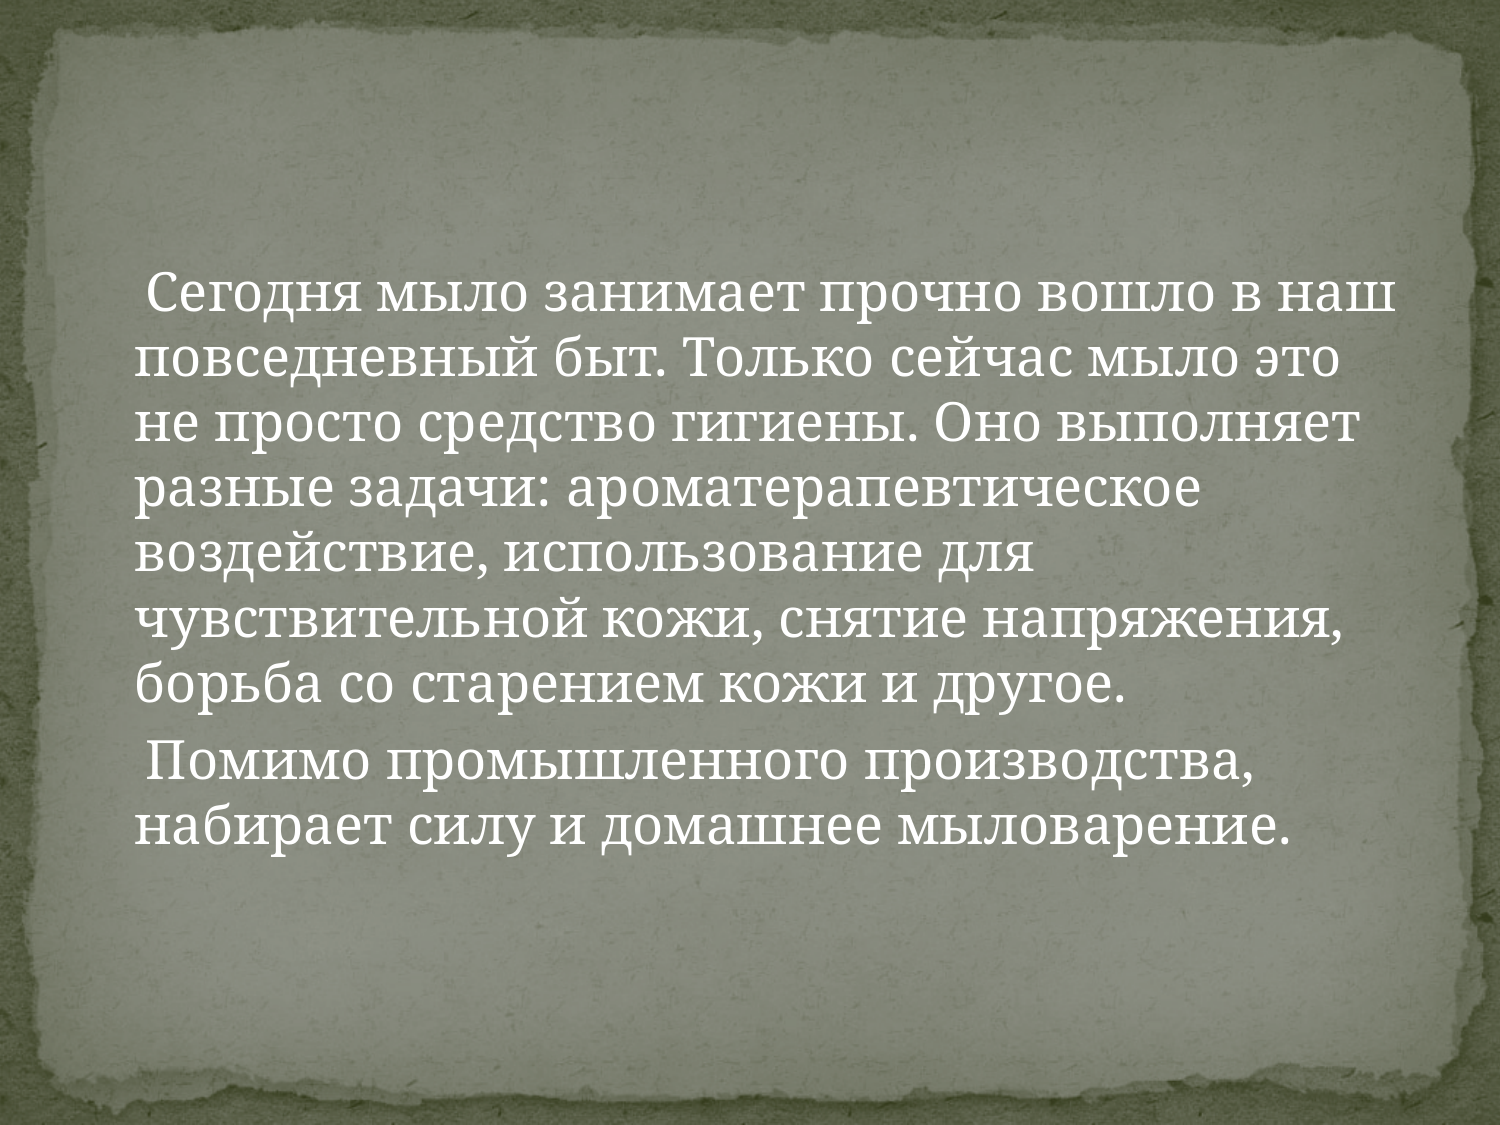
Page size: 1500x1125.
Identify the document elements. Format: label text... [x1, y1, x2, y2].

list Сегодня мыло занимает прочно вошло в наш повседневный быт. Только сейчас мыло это не просто средство гигиены. Оно выполняет разные задачи: ароматерапевтическое воздействие, использование для чувствительной кожи, снятие напряжения, борьба со старением кожи и другое. Помимо промышленного производства, набирает силу и домашнее мыловарение. [75, 249, 1425, 1000]
